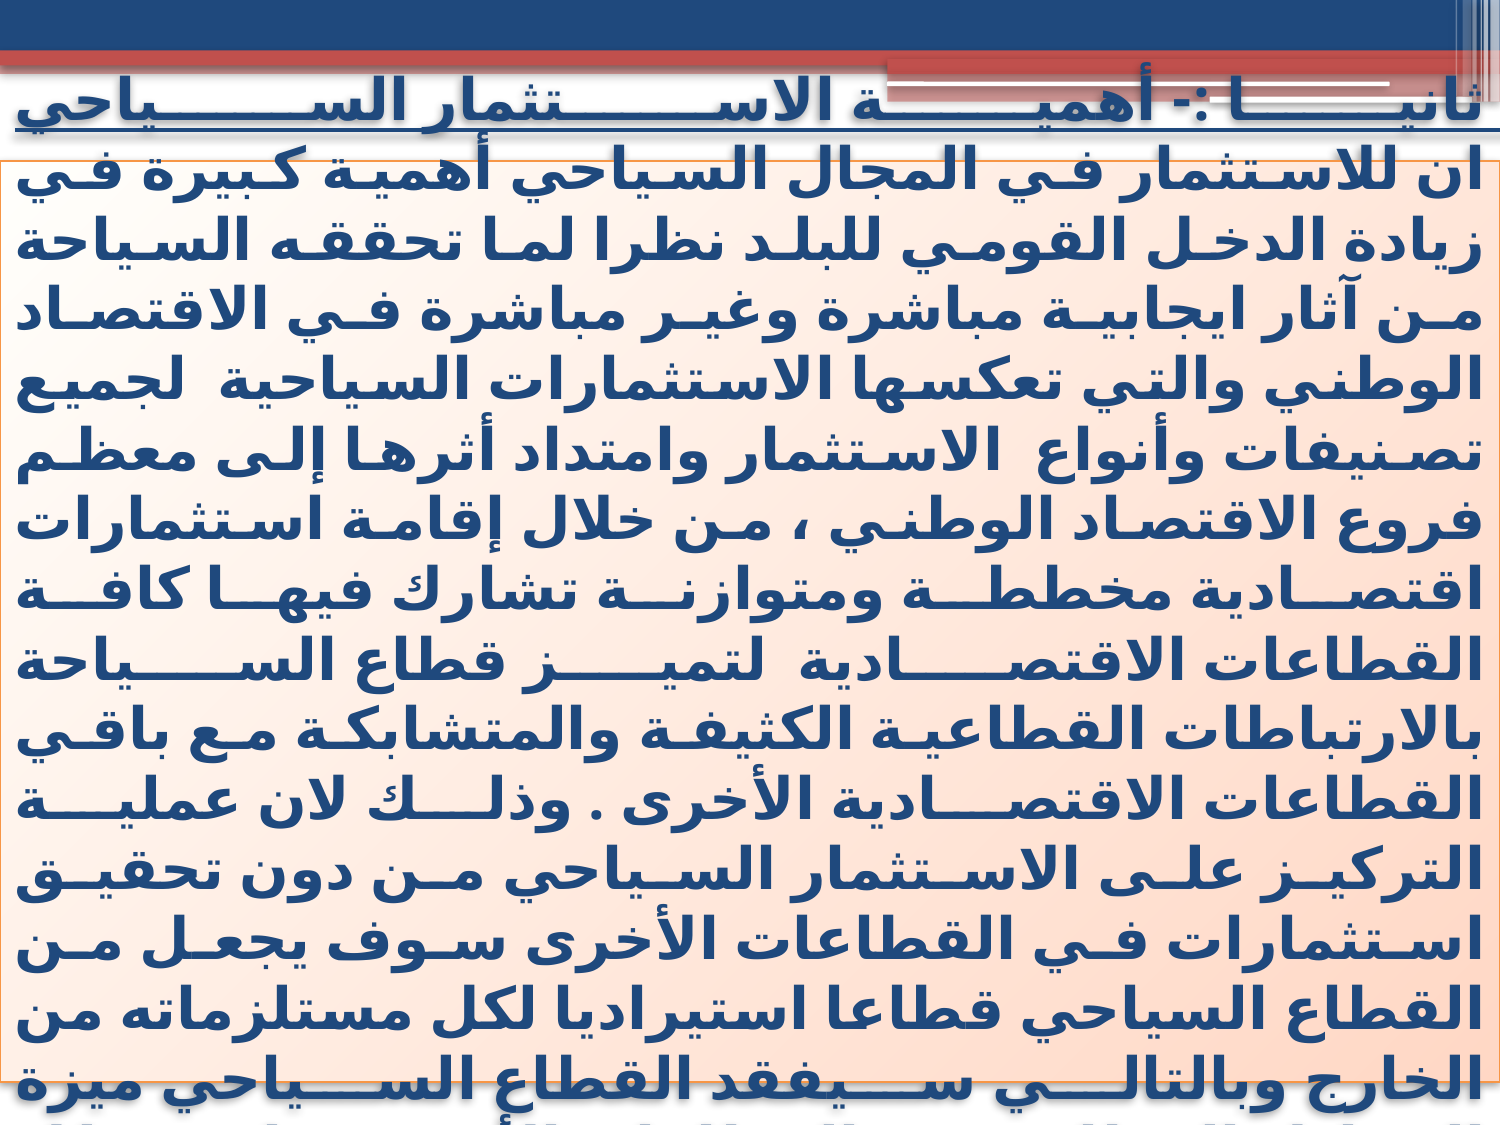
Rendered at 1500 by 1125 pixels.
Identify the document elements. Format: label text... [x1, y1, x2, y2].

title ثانيا :- أهمية الاستثمار السياحي ان للاستثمار في المجال السياحي أهمية كبيرة في زيادة الدخل القومي للبلد نظرا لما تحققه السياحة من آثار ايجابية مباشرة وغير مباشرة في الاقتصاد الوطني والتي تعكسها الاستثمارات السياحية لجميع تصنيفات وأنواع الاستثمار وامتداد أثرها إلى معظم فروع الاقتصاد الوطني ، من خلال إقامة استثمارات اقتصادية مخططة ومتوازنة تشارك فيها كافة القطاعات الاقتصادية لتميز قطاع السياحة بالارتباطات القطاعية الكثيفة والمتشابكة مع باقي القطاعات الاقتصادية الأخرى . وذلك لان عملية التركيز على الاستثمار السياحي من دون تحقيق استثمارات في القطاعات الأخرى سوف يجعل من القطاع السياحي قطاعا استيراديا لكل مستلزماته من الخارج وبالتالي سيفقد القطاع السياحي ميزة التشابك القطاعي مع القطاعات الأخرى بما في ذلك اثر مضاعف الاستثمار السياحي ، [0, 160, 1500, 1083]
